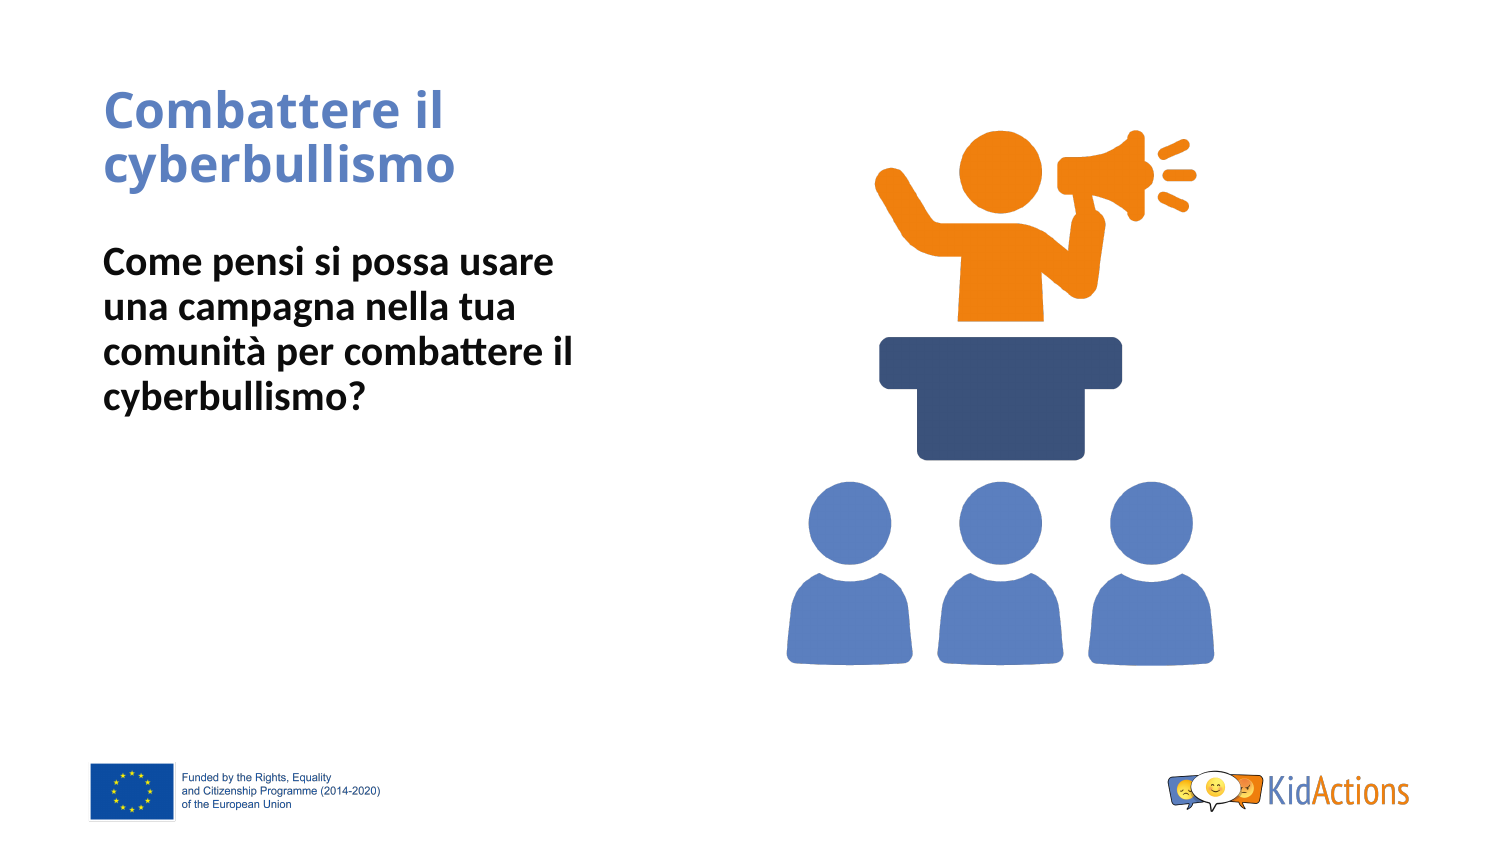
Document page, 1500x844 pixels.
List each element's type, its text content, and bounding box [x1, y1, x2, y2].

picture [1162, 767, 1414, 816]
list Come pensi si possa usare una campagna nella tua comunità per combattere il cyberbullismo? [91, 233, 588, 763]
picture [719, 115, 1282, 679]
picture [86, 758, 391, 825]
title Combattere il cyberbullismo [91, 55, 732, 224]
